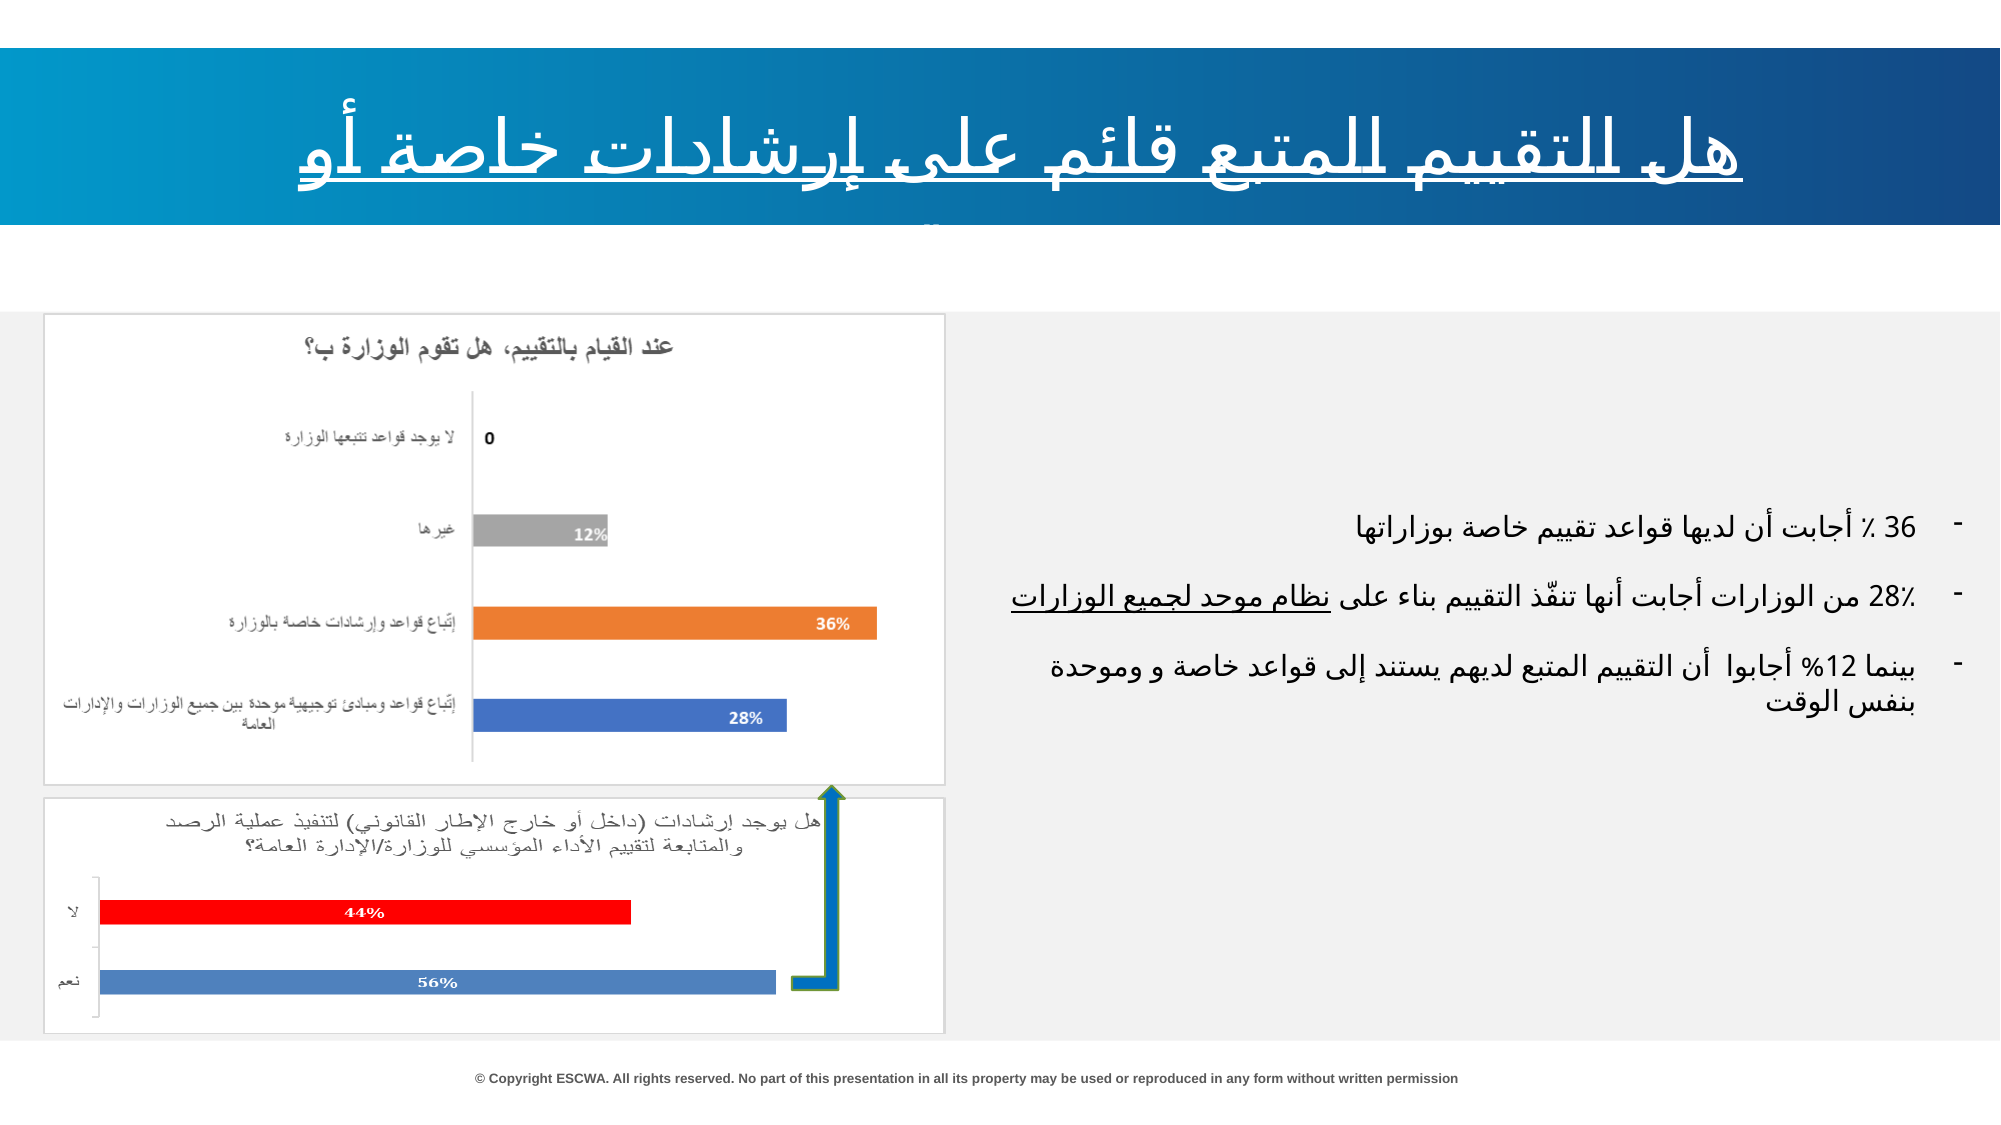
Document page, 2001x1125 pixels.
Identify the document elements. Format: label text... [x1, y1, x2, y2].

picture [942, 167, 998, 172]
picture [298, 167, 1000, 191]
subtitle هل التقييم المتبع قائم على إرشادات خاصة أو موحدة [175, 91, 1867, 167]
picture [657, 167, 707, 174]
picture [803, 167, 825, 172]
picture [43, 313, 946, 786]
picture [43, 797, 946, 1034]
picture [382, 167, 477, 172]
picture [841, 167, 863, 172]
picture [490, 167, 537, 172]
picture [338, 167, 360, 172]
picture [714, 167, 794, 173]
picture [585, 167, 641, 173]
text_box 36 ٪ أجابت أن لديها قواعد تقييم خاصة بوزاراتها 28٪ من الوزارات أجابت أنها تنفّذ التقييم بناء على نظام موحد لجميع الوزارات بينما 12% أجابوا أن التقييم المتبع لديهم يستند إلى قواعد خاصة و وموحدة بنفس الوقت [978, 500, 1978, 760]
